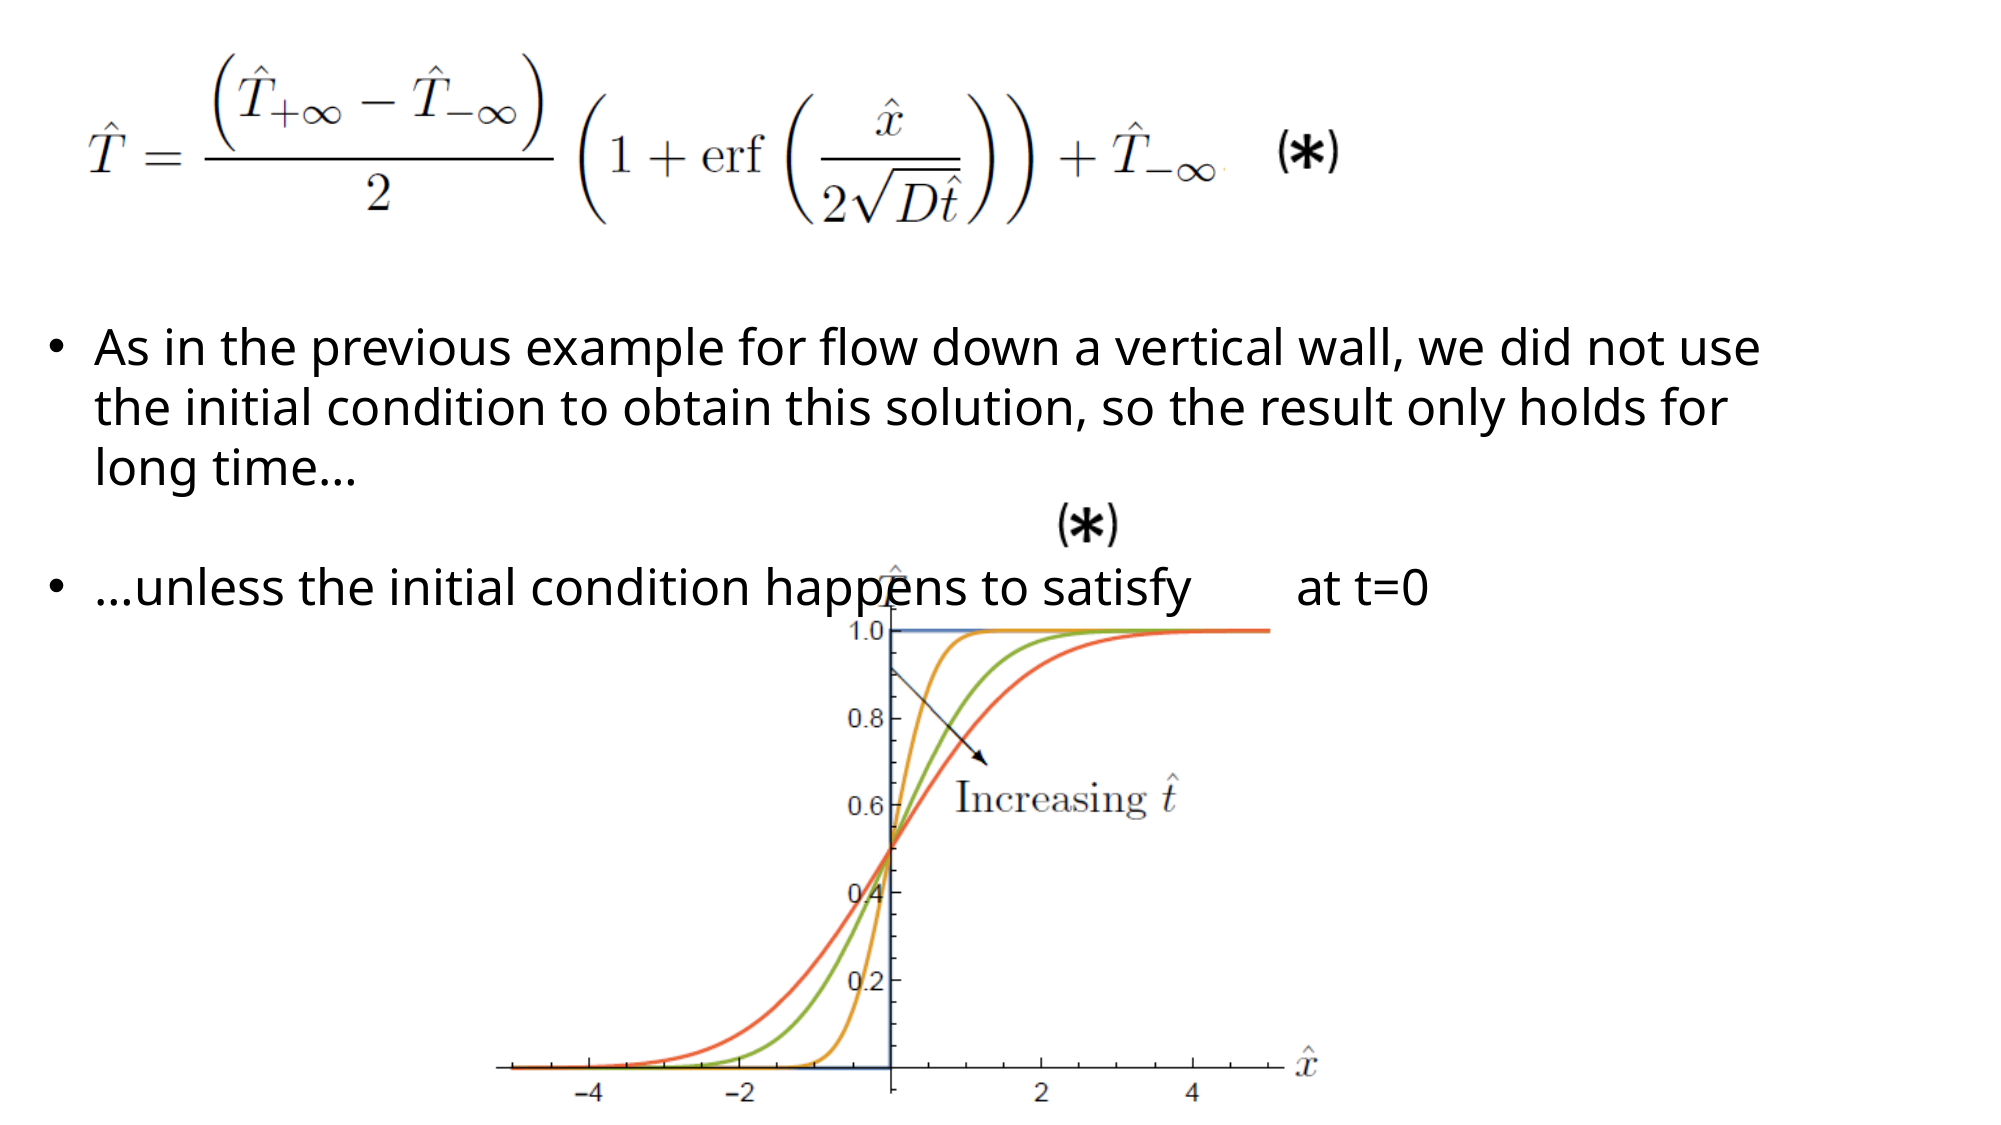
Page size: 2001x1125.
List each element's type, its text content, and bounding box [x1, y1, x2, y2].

text_box As in the previous example for flow down a vertical wall, we did not use the initial condition to obtain this solution, so the result only holds for long time… …unless the initial condition happens to satisfy at t=0 [33, 308, 1802, 803]
picture [465, 490, 1352, 1125]
picture [1264, 117, 1365, 191]
picture [55, 43, 1225, 265]
